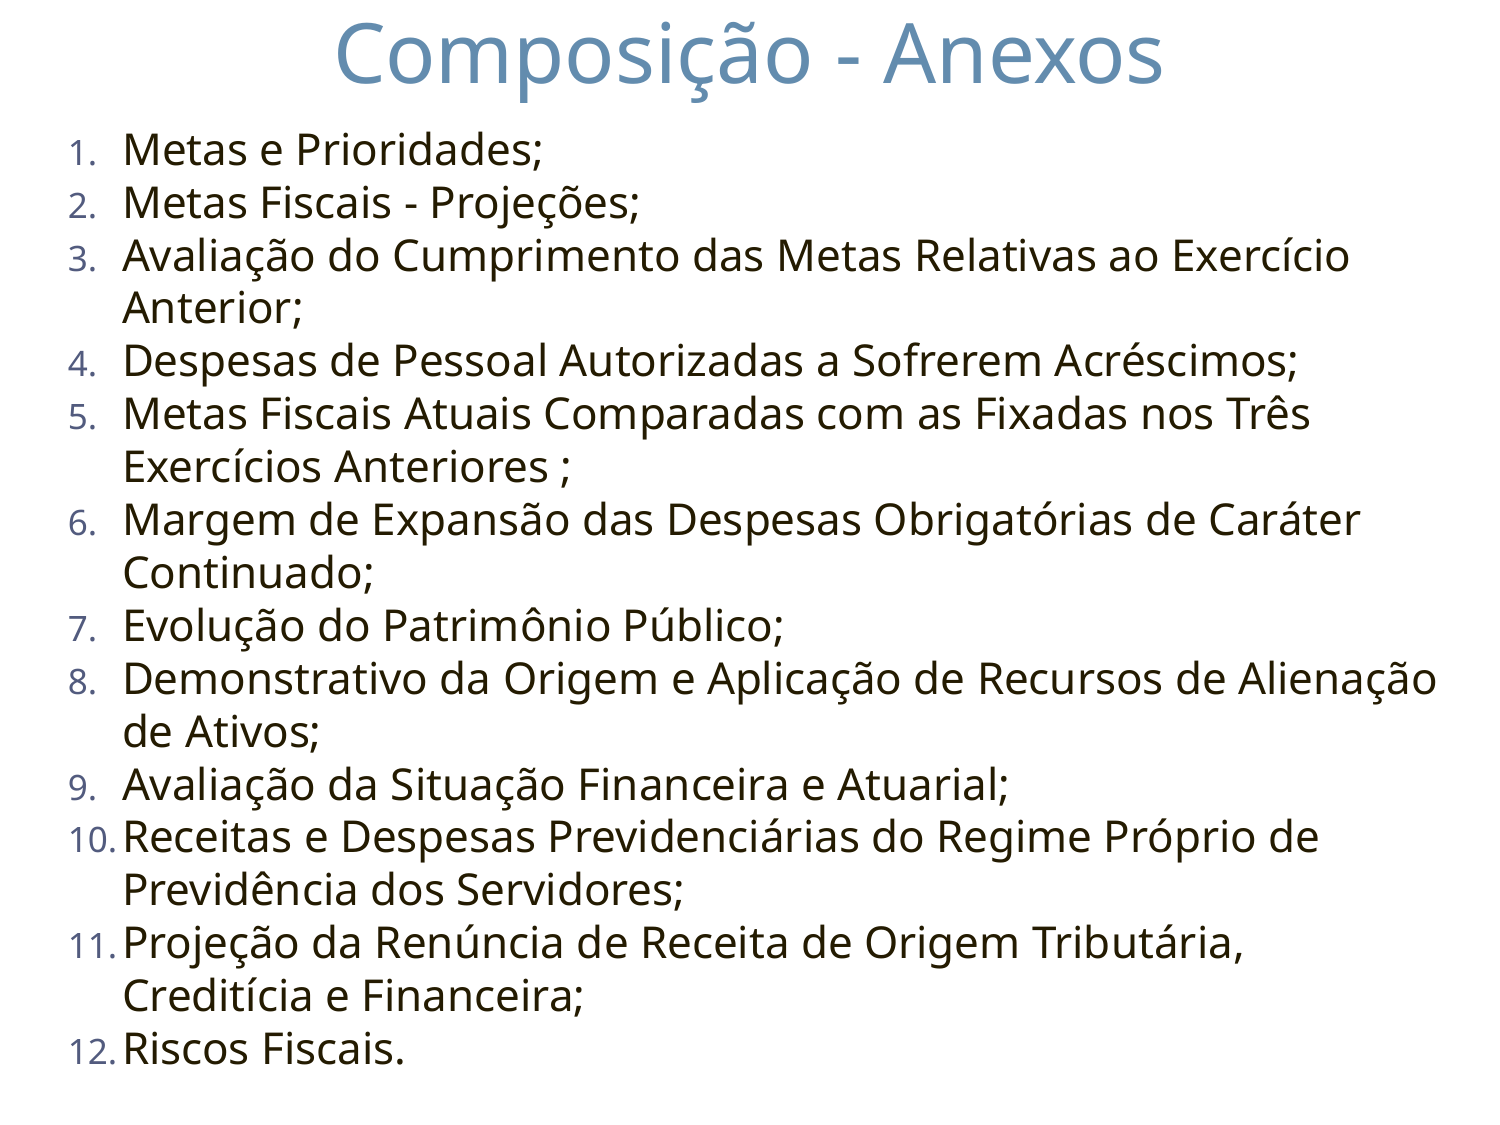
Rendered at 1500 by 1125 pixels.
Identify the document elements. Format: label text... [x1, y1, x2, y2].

list Metas e Prioridades; Metas Fiscais - Projeções; Avaliação do Cumprimento das Metas Relativas ao Exercício Anterior; Despesas de Pessoal Autorizadas a Sofrerem Acréscimos; Metas Fiscais Atuais Comparadas com as Fixadas nos Três Exercícios Anteriores ; Margem de Expansão das Despesas Obrigatórias de Caráter Continuado; Evolução do Patrimônio Público; Demonstrativo da Origem e Aplicação de Recursos de Alienação de Ativos; Avaliação da Situação Financeira e Atuarial; Receitas e Despesas Previdenciárias do Regime Próprio de Previdência dos Servidores; Projeção da Renúncia de Receita de Origem Tributária, Creditícia e Financeira; Riscos Fiscais. [53, 113, 1471, 1083]
title Composição - Anexos [75, 0, 1425, 108]
